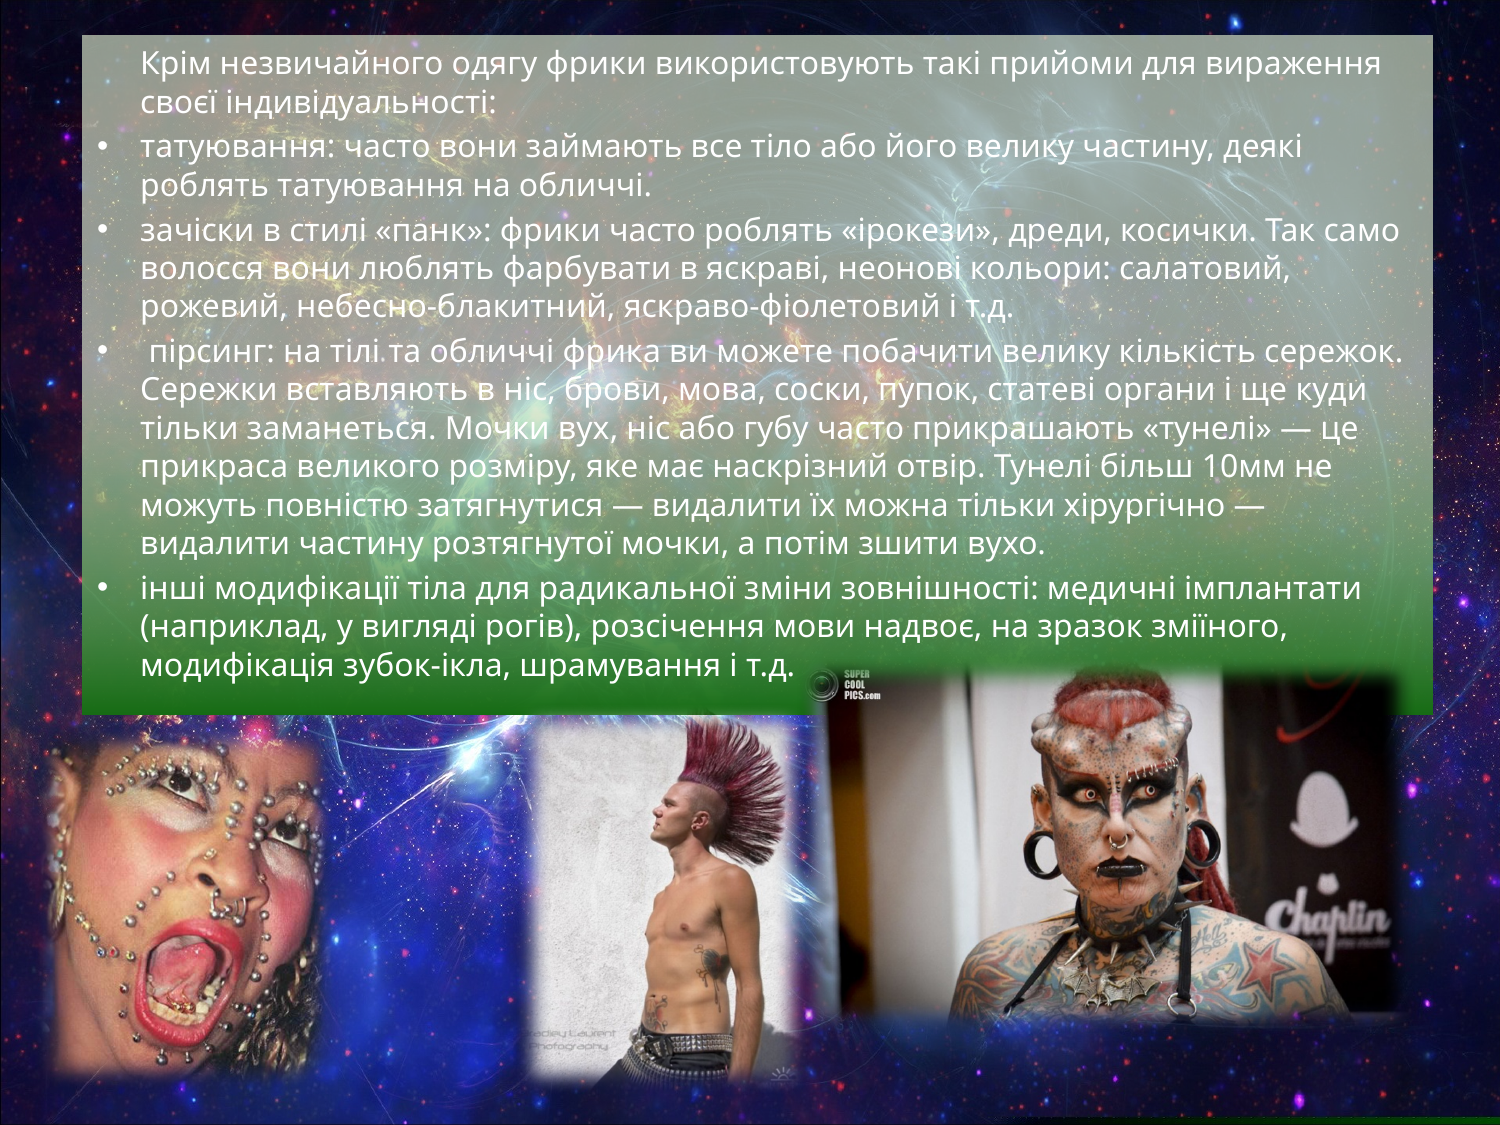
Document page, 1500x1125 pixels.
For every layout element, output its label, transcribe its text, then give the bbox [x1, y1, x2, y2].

list Крім незвичайного одягу фрики використовують такі прийоми для вираження своєї індивідуальності: татуювання: часто вони займають все тіло або його велику частину, деякі роблять татуювання на обличчі. зачіски в стилі «панк»: фрики часто роблять «ірокези», дреди, косички. Так само волосся вони люблять фарбувати в яскраві, неонові кольори: салатовий, рожевий, небесно-блакитний, яскраво-фіолетовий і т.д. пірсинг: на тілі та обличчі фрика ви можете побачити велику кількість сережок. Сережки вставляють в ніс, брови, мова, соски, пупок, статеві органи і ще куди тільки заманеться. Мочки вух, ніс або губу часто прикрашають «тунелі» — це прикраса великого розміру, яке має наскрізний отвір. Тунелі більш 10мм не можуть повністю затягнутися — видалити їх можна тільки хірургічно — видалити частину розтягнутої мочки, а потім зшити вухо. інші модифікації тіла для радикальної зміни зовнішності: медичні імплантати (наприклад, у вигляді рогів), розсічення мови надвоє, на зразок зміїного, модифікація зубок-ікла, шрамування і т.д. [82, 35, 1432, 715]
picture [0, 0, 1500, 1125]
